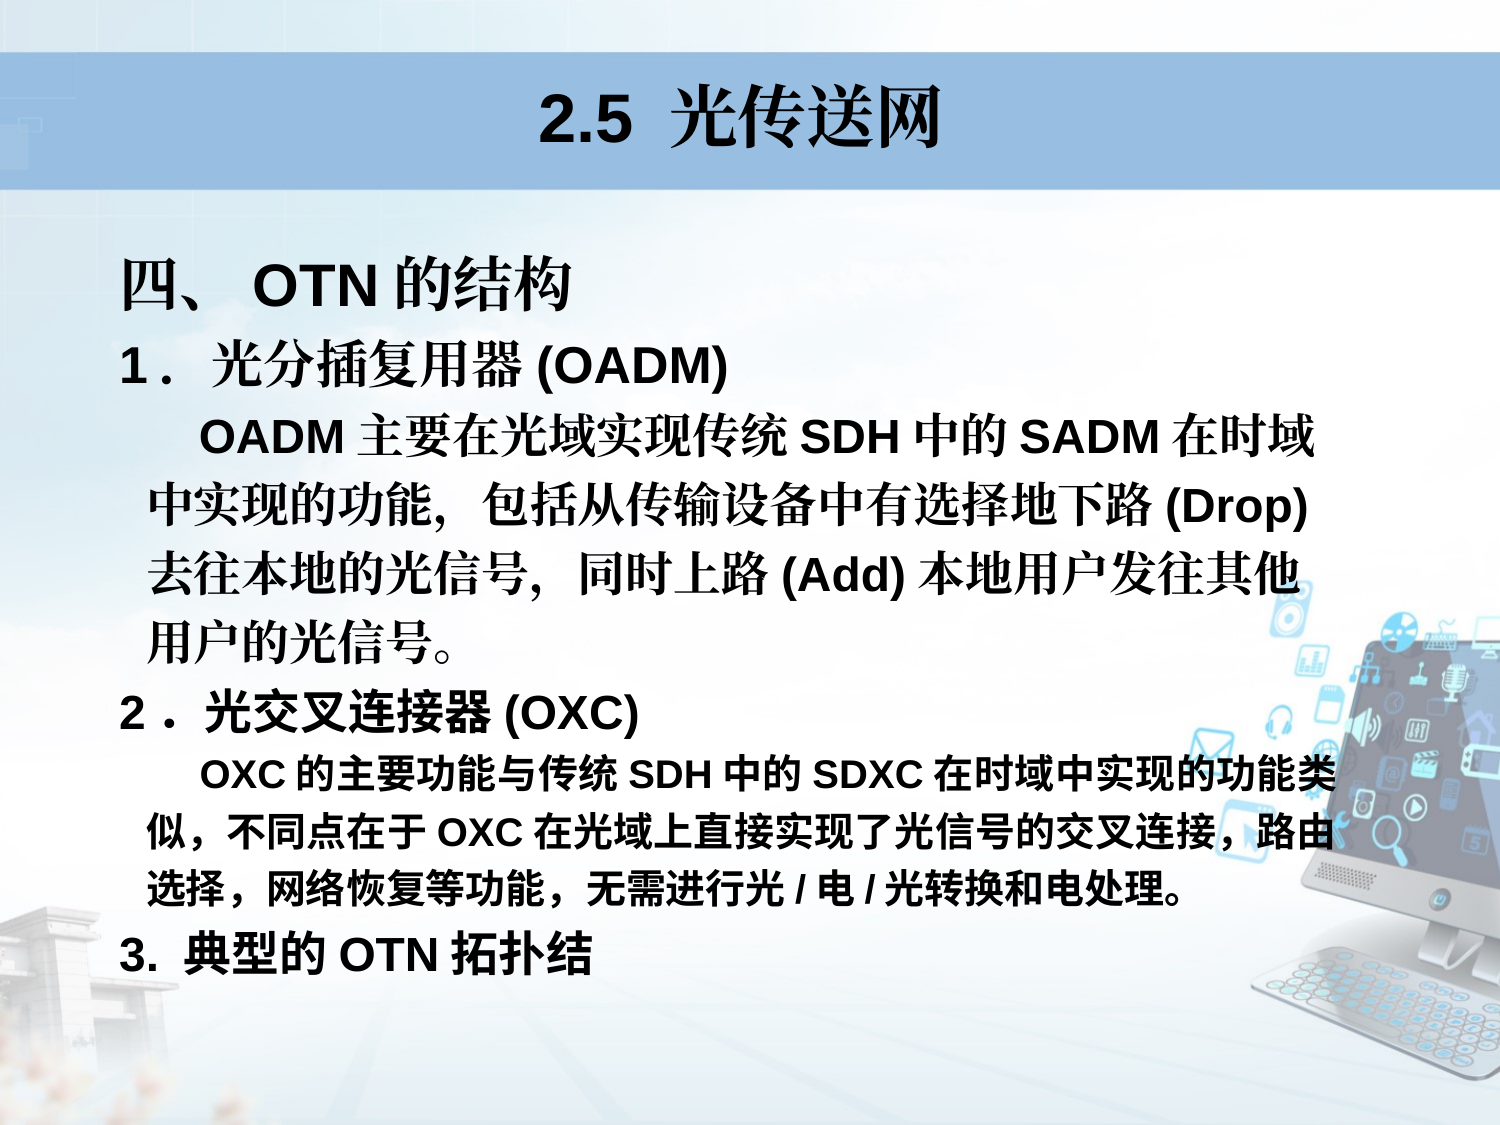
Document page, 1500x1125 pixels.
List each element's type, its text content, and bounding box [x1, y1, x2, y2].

picture [0, 0, 1500, 1125]
list 四、OTN的结构 1．光分插复用器(OADM) OADM主要在光域实现传统SDH中的SADM在时域中实现的功能，包括从传输设备中有选择地下路(Drop)去往本地的光信号，同时上路(Add)本地用户发往其他用户的光信号。 2．光交叉连接器(OXC) OXC的主要功能与传统SDH中的SDXC在时域中实现的功能类似，不同点在于OXC在光域上直接实现了光信号的交叉连接，路由选择，网络恢复等功能，无需进行光/电/光转换和电处理。 3. 典型的OTN拓扑结 [104, 224, 1353, 1000]
title 2.5 光传送网 [103, 12, 1379, 200]
